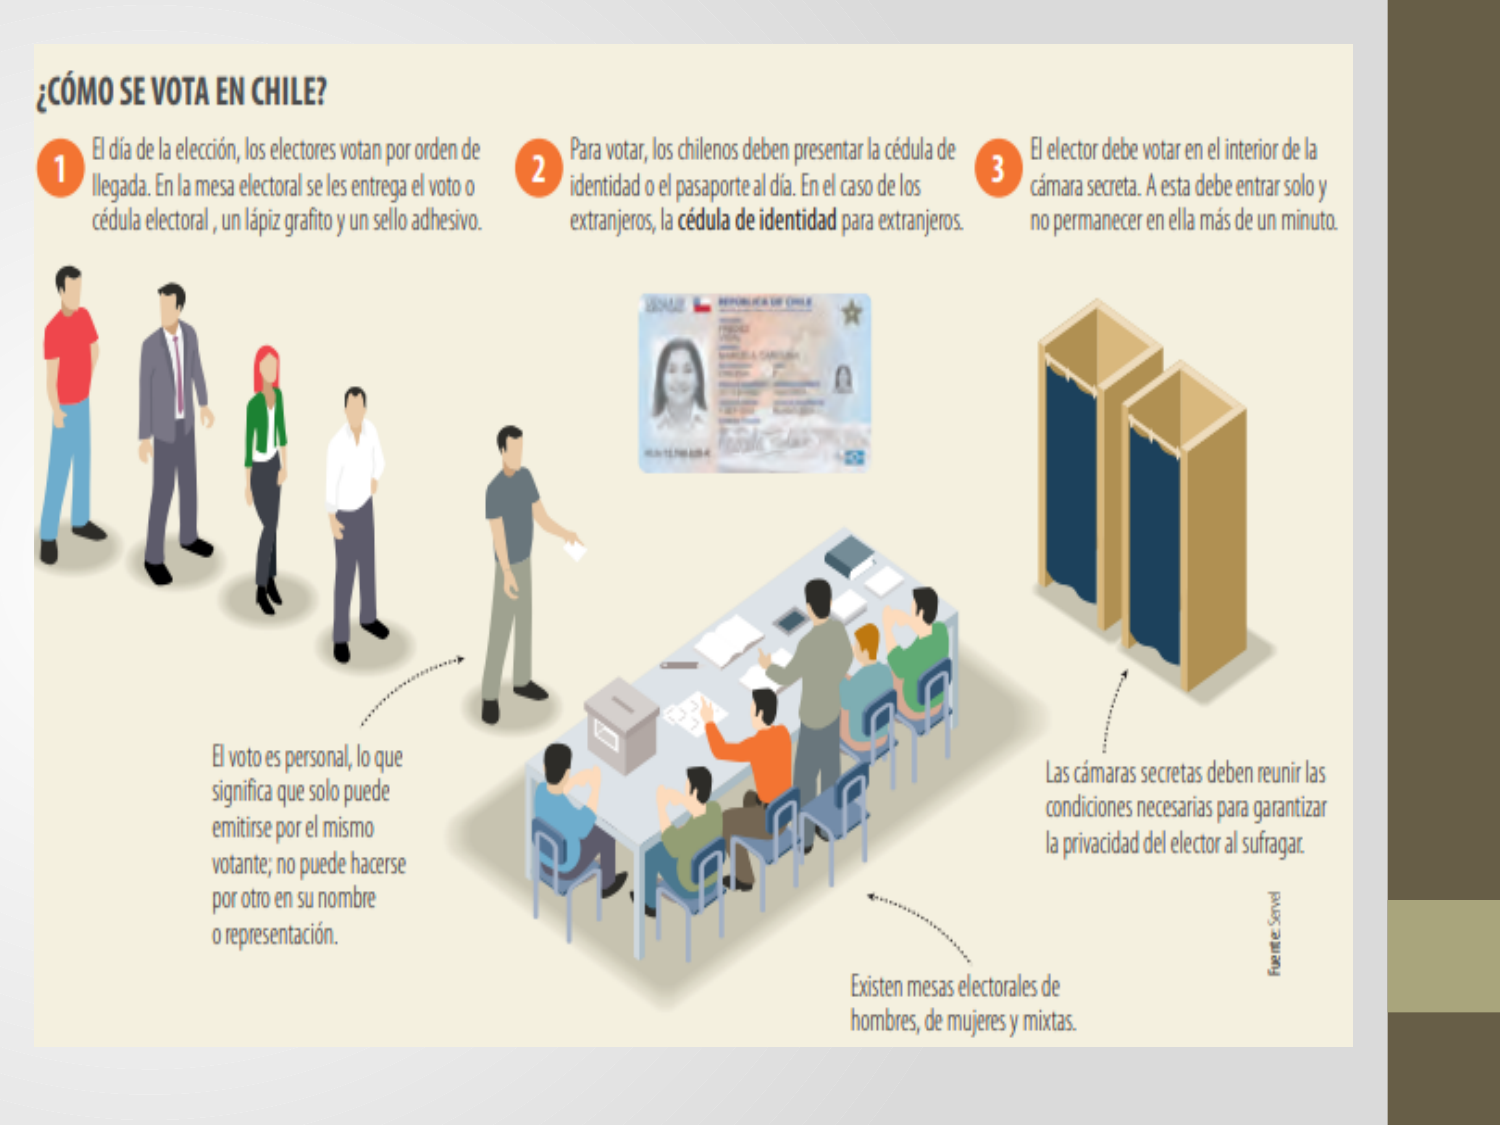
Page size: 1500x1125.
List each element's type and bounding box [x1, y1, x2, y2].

list [33, 43, 1353, 1048]
